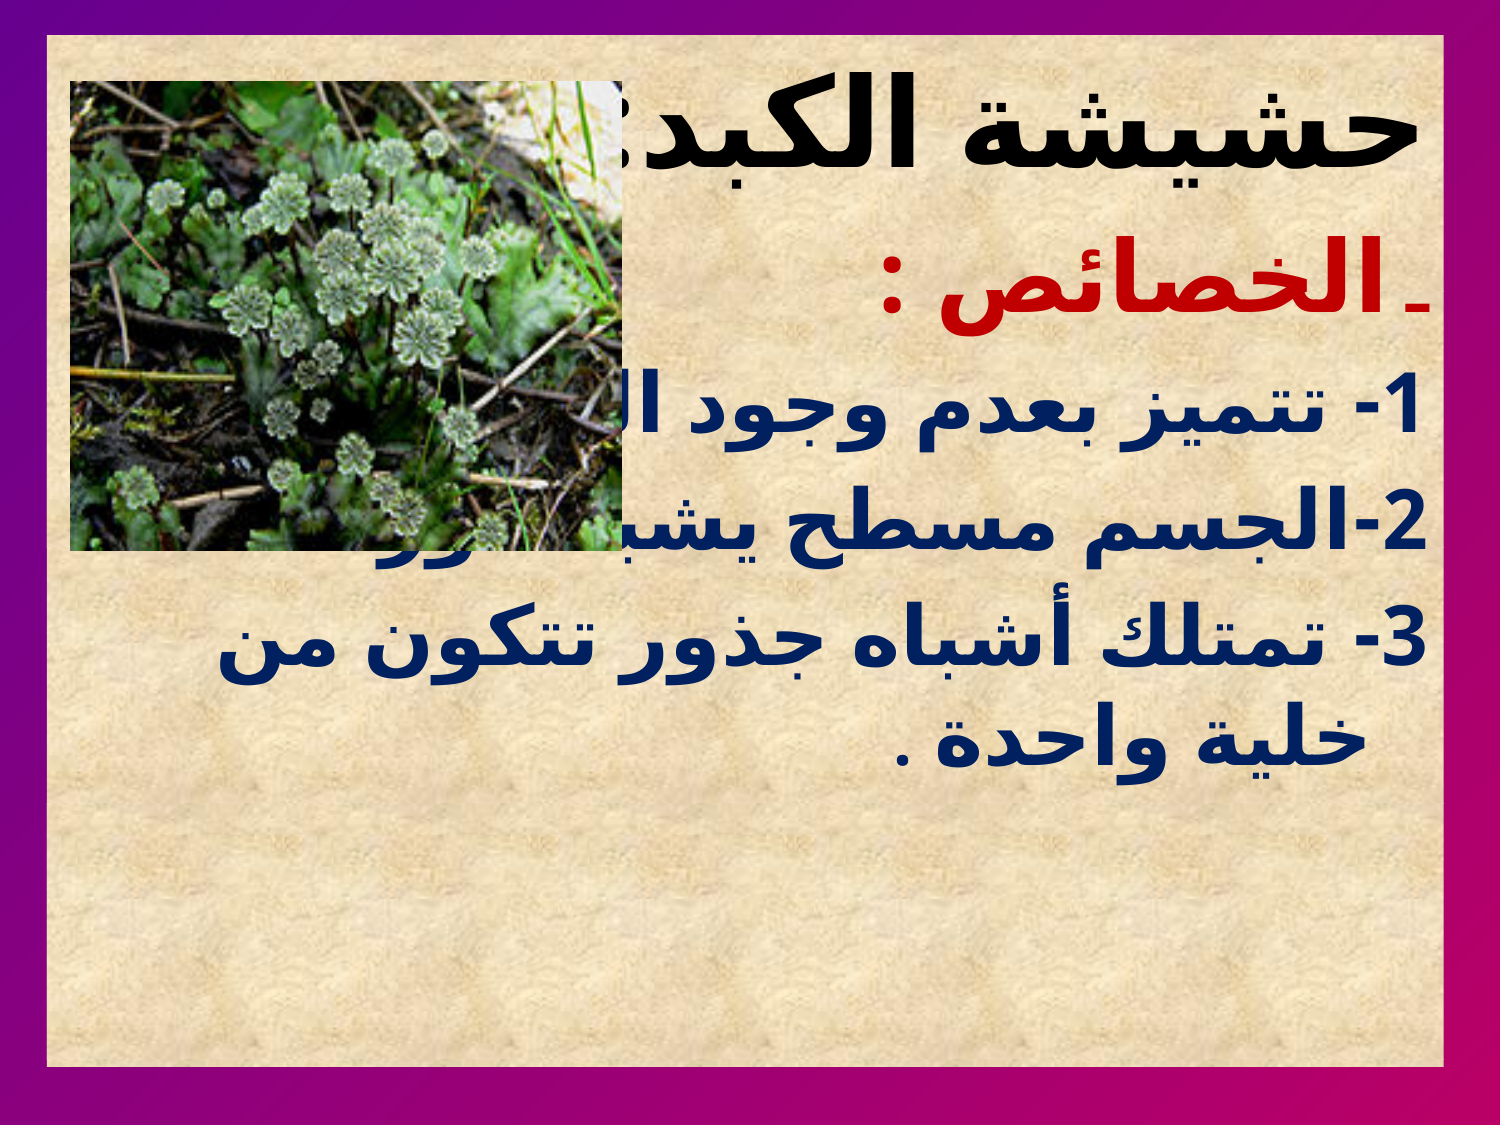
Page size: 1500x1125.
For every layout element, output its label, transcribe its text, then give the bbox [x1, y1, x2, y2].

list حشيشة الكبد: ـ الخصائص : 1- تتميز بعدم وجود الجذور . 2-الجسم مسطح يشبه الورقة . 3- تمتلك أشباه جذور تتكون من خلية واحدة . [46, 35, 1444, 1067]
picture [70, 81, 622, 551]
